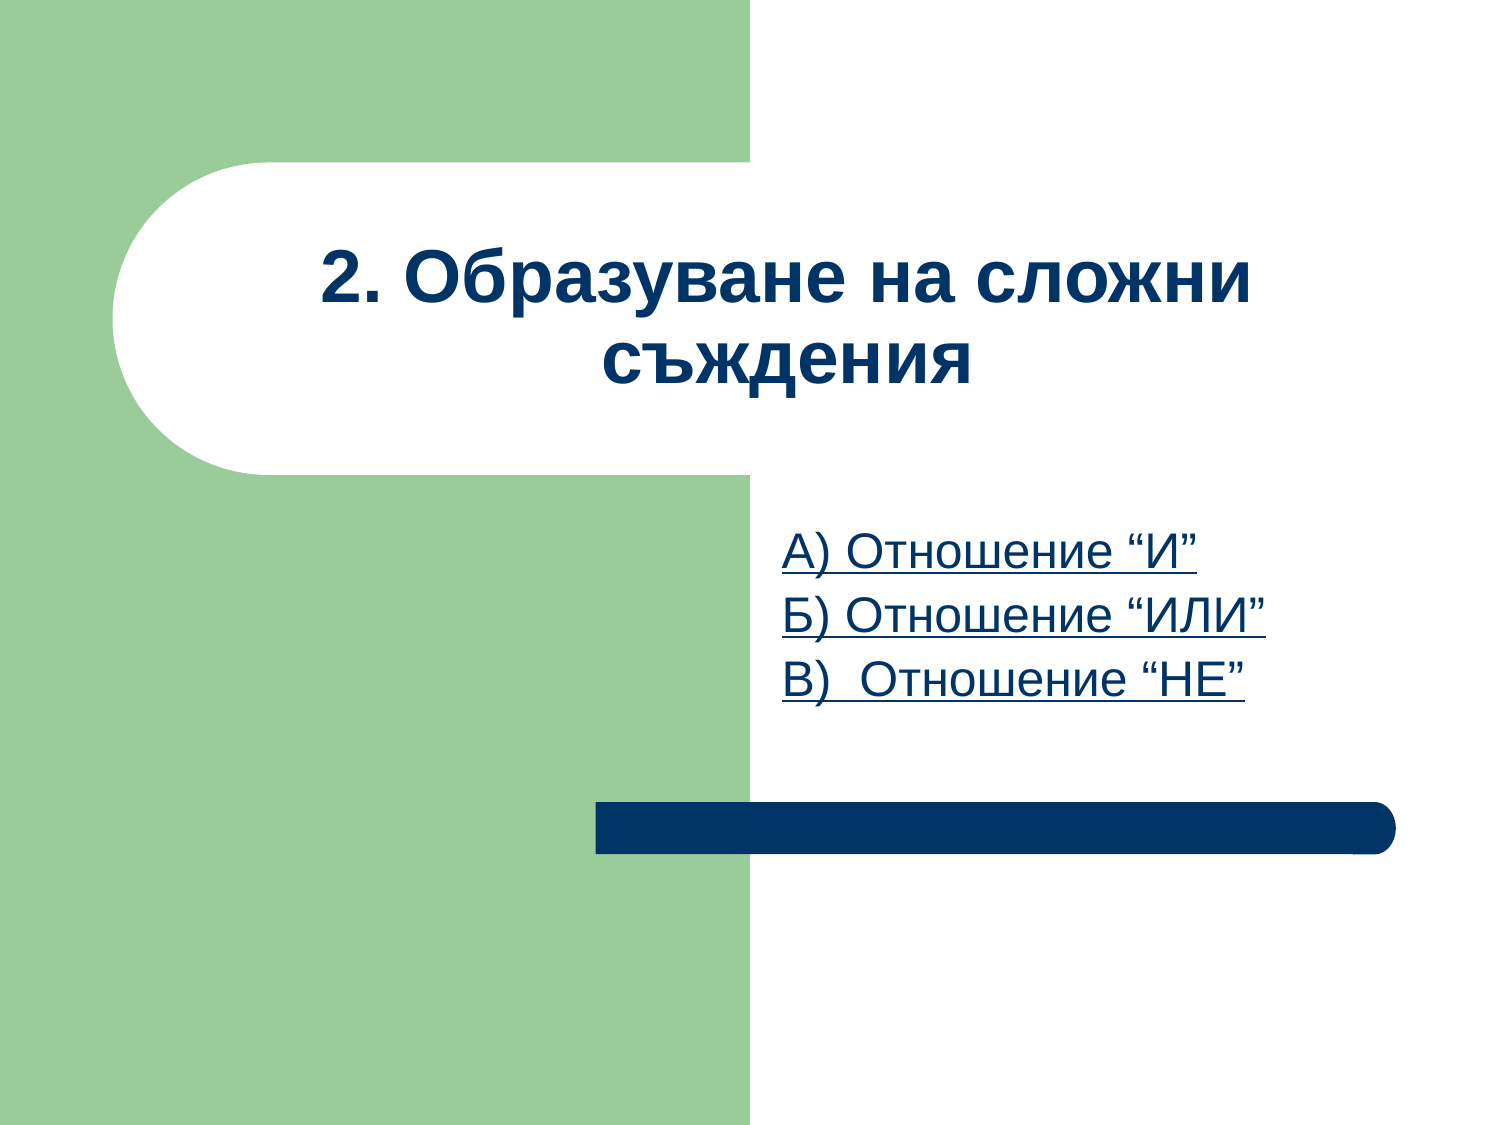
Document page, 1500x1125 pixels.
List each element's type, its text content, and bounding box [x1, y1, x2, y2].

title 2. Образуване на сложни съждения [112, 162, 1463, 476]
subtitle А) Отношение “И” Б) Отношение “ИЛИ” В) Отношение “НЕ” [766, 479, 1426, 780]
